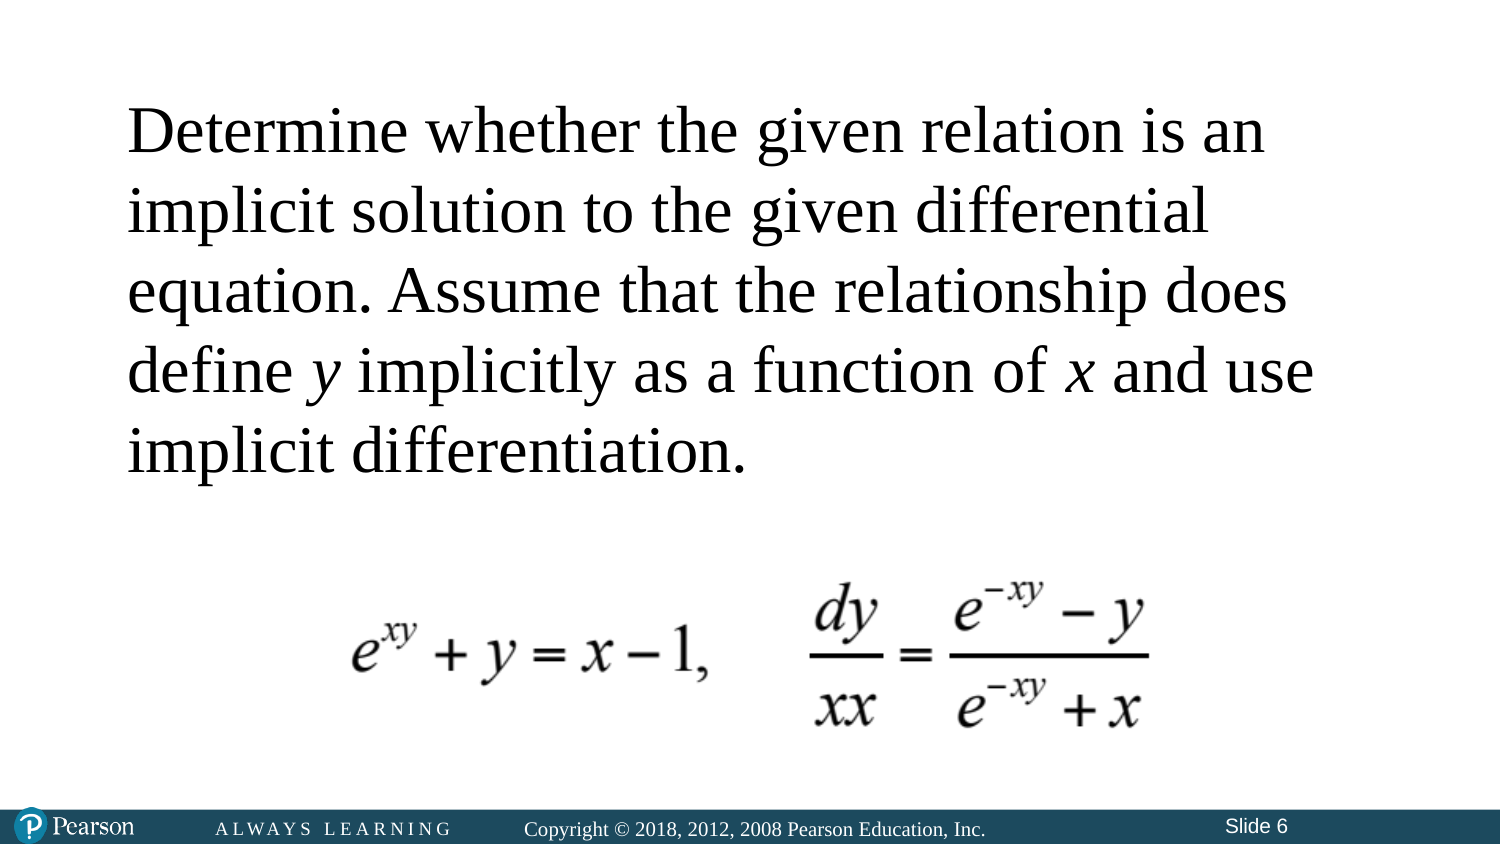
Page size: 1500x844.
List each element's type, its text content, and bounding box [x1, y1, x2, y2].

picture [14, 807, 134, 844]
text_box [348, 560, 1151, 732]
title Determine whether the given relation is an implicit solution to the given differential equation. Assume that the relationship does define y implicitly as a function of x and use implicit differentiation. [112, 80, 1388, 492]
